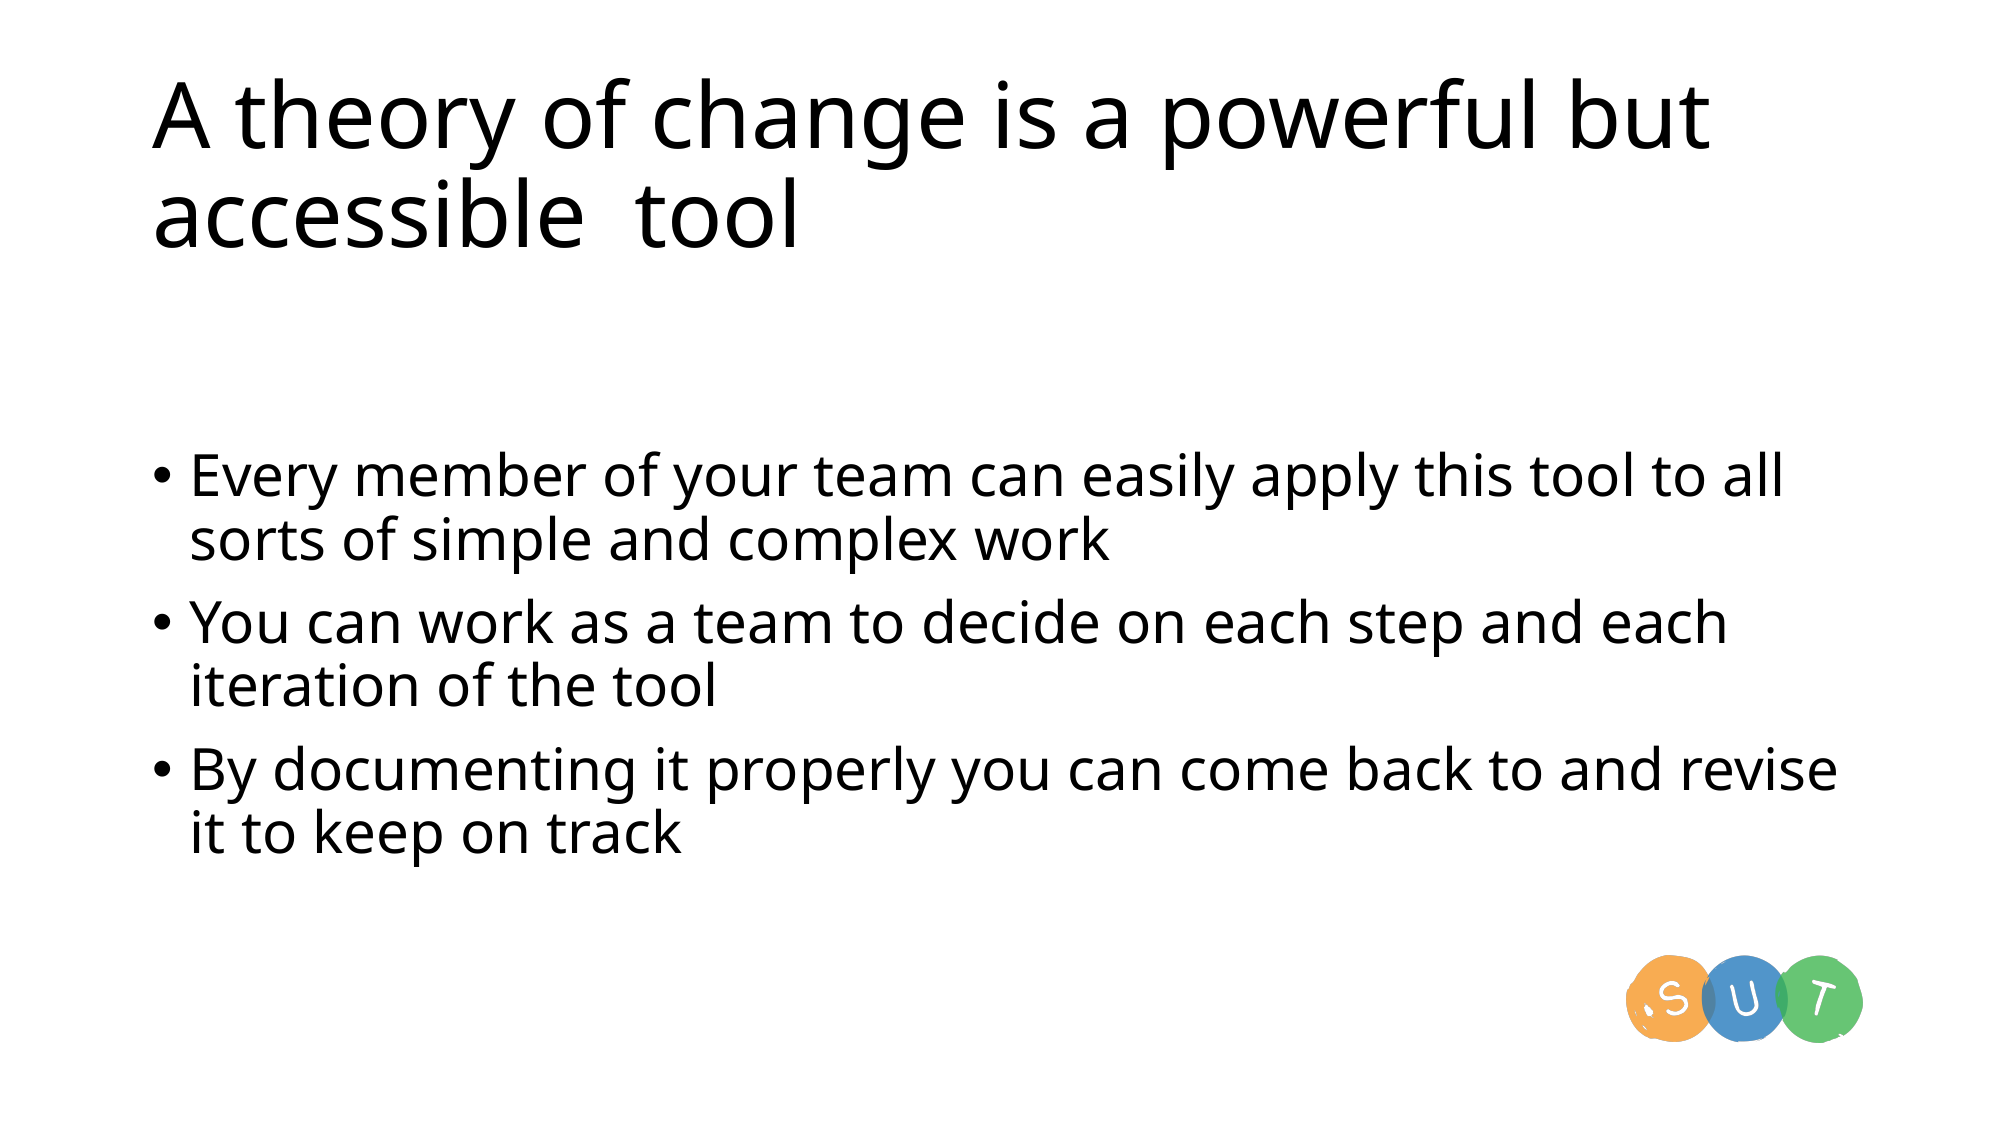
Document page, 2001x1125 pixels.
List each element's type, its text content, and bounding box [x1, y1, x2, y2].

picture [1626, 1014, 1863, 1043]
title A theory of change is a powerful but accessible tool [137, 59, 1863, 278]
list Every member of your team can easily apply this tool to all sorts of simple and complex work You can work as a team to decide on each step and each iteration of the tool By documenting it properly you can come back to and revise it to keep on track [137, 299, 1863, 1014]
